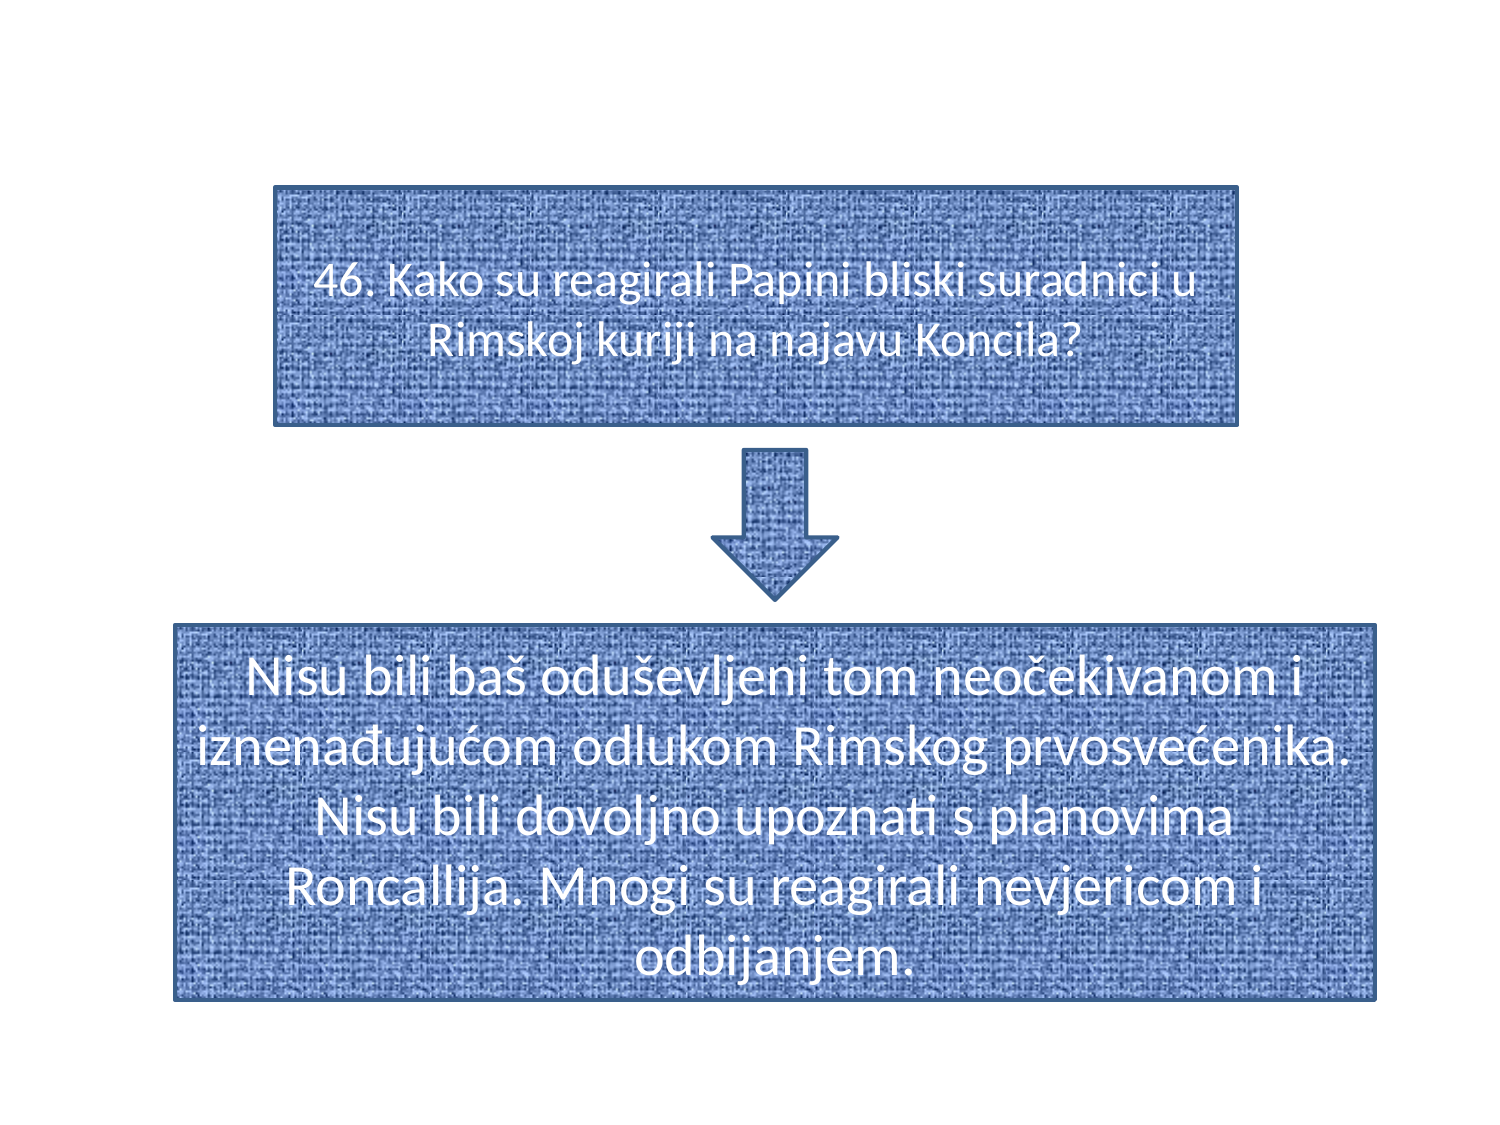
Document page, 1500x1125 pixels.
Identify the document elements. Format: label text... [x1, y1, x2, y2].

text_box [710, 447, 840, 603]
text_box 46. Kako su reagirali Papini bliski suradnici u Rimskoj kuriji na najavu Koncila? [273, 185, 1239, 427]
text_box Nisu bili baš oduševljeni tom neočekivanom i iznenađujućom odlukom Rimskog prvosvećenika. Nisu bili dovoljno upoznati s planovima Roncallija. Mnogi su reagirali nevjericom i odbijanjem. [173, 623, 1377, 1002]
